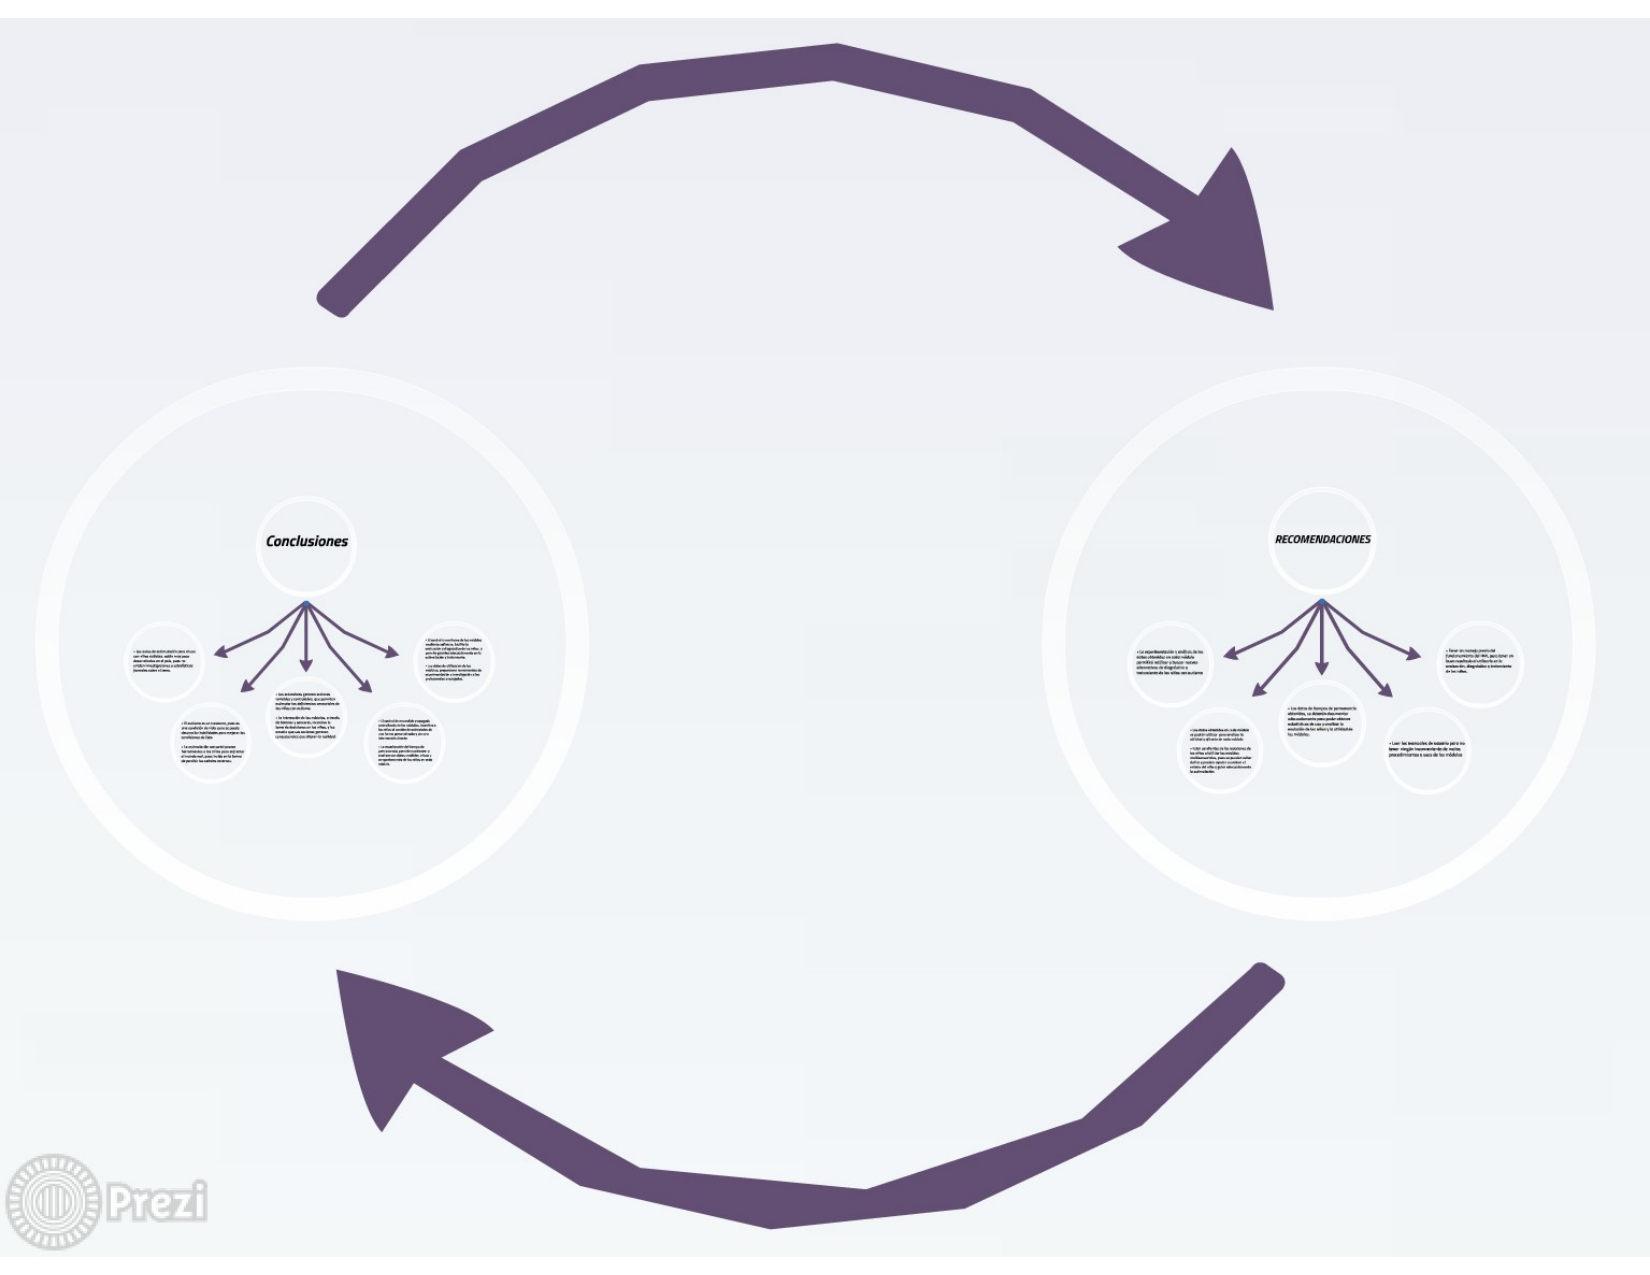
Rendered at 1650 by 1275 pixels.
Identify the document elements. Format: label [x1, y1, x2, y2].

text_box [0, 18, 1650, 1257]
